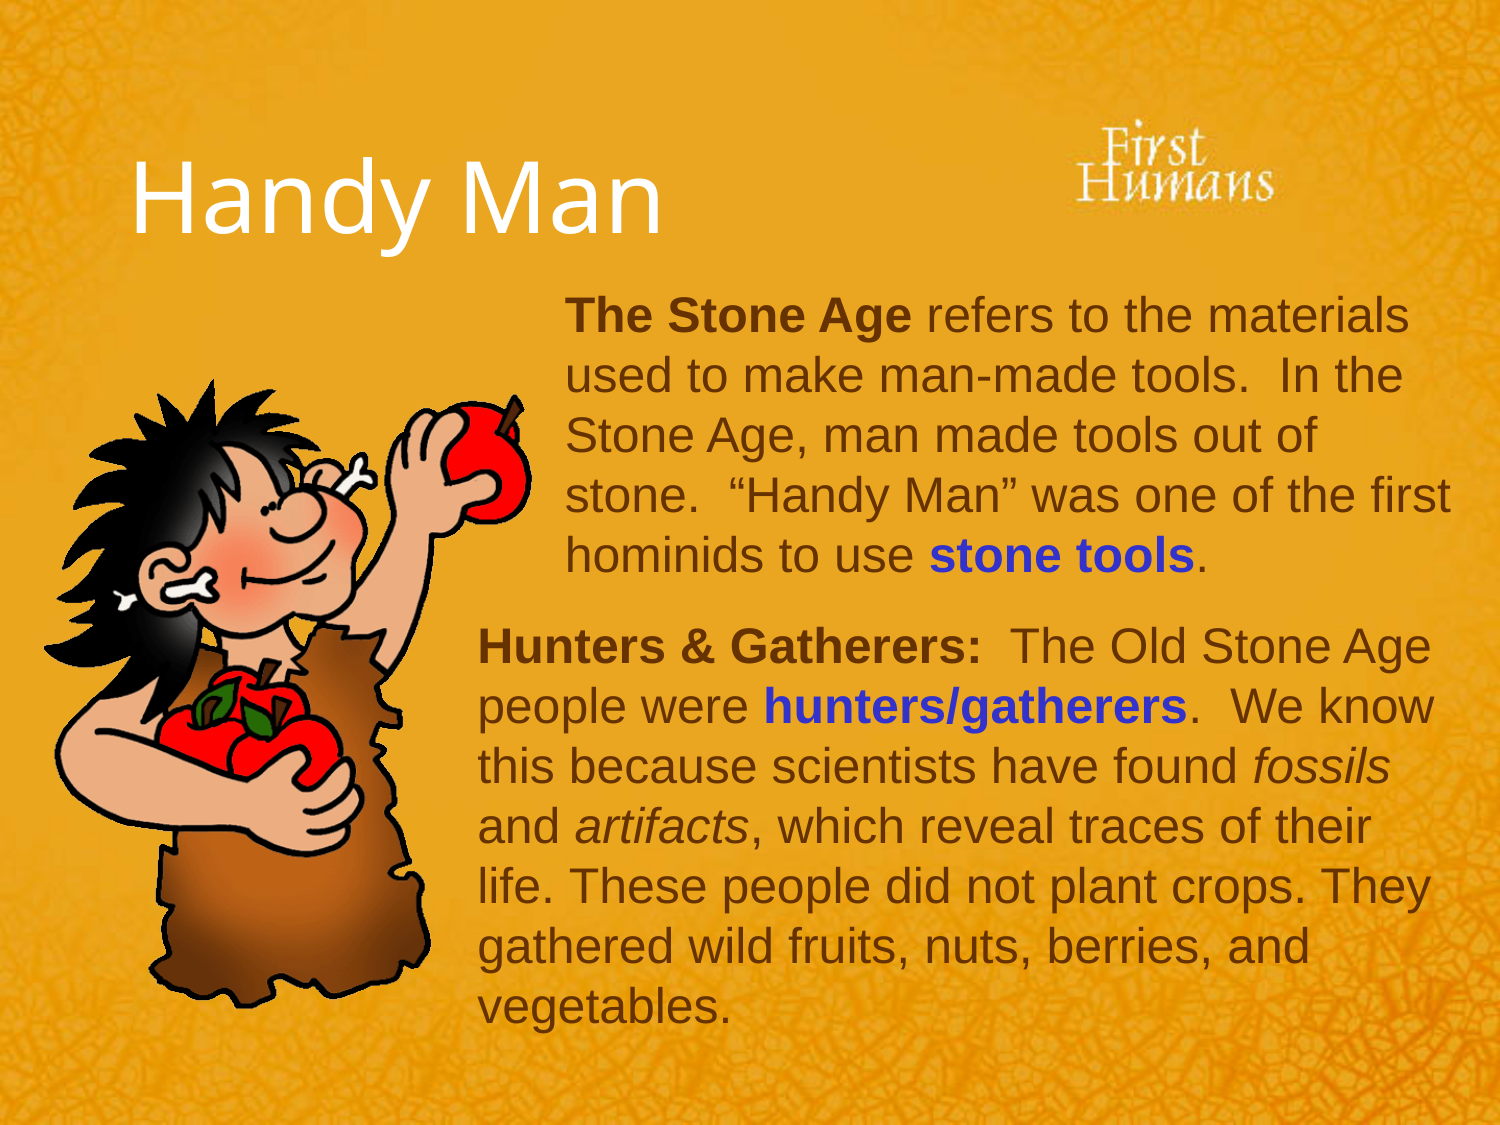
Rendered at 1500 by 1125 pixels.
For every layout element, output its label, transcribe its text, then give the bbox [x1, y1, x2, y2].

text_box The Stone Age refers to the materials used to make man-made tools. In the Stone Age, man made tools out of stone. “Handy Man” was one of the first hominids to use stone tools. [549, 274, 1475, 590]
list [24, 362, 546, 1038]
picture [0, 0, 1500, 1125]
title Handy Man [112, 99, 1388, 288]
text_box Hunters & Gatherers: The Old Stone Age people were hunters/gatherers. We know this because scientists have found fossils and artifacts, which reveal traces of their life. These people did not plant crops. They gathered wild fruits, nuts, berries, and vegetables. [462, 606, 1450, 1102]
